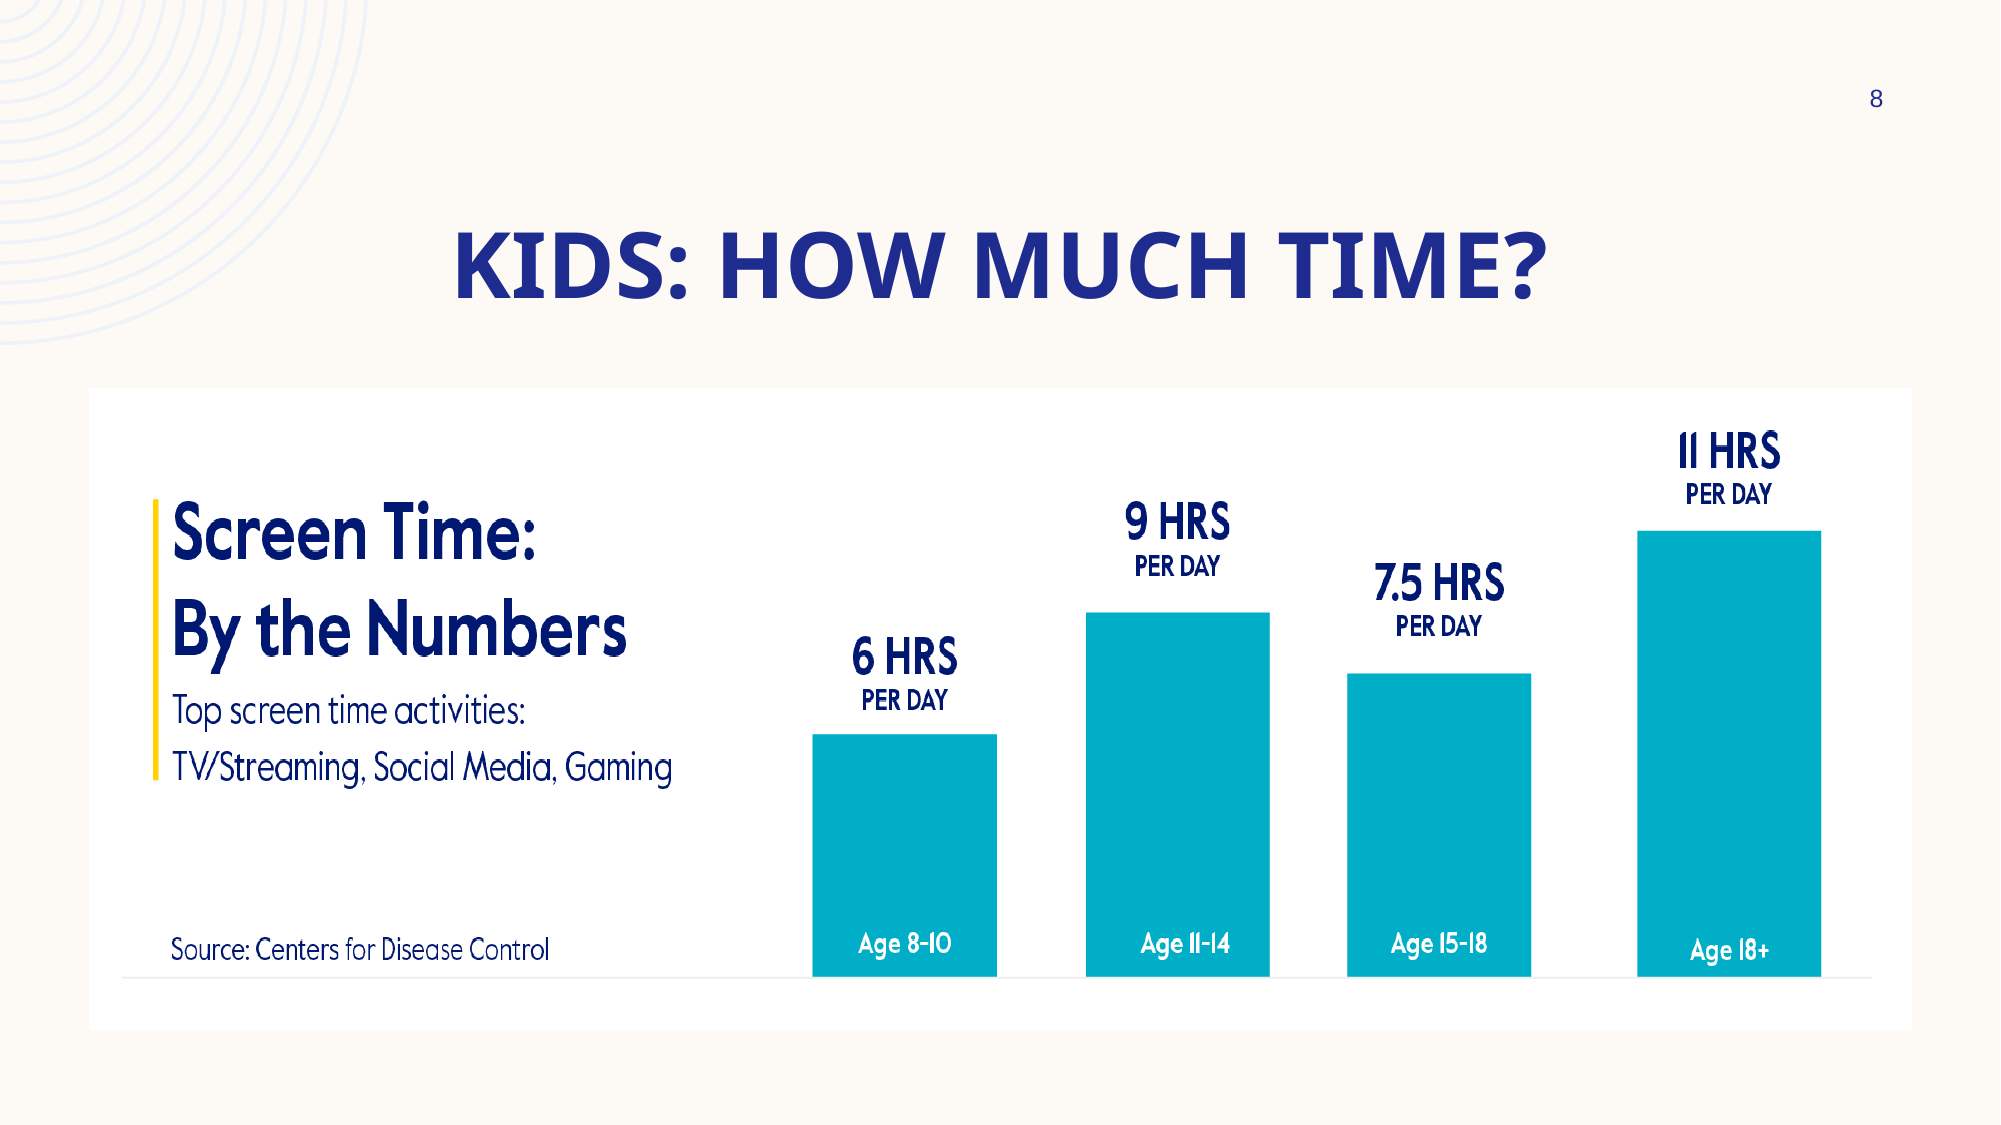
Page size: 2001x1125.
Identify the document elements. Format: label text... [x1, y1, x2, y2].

slide_number 8 [1795, 75, 1958, 120]
title Kids: How Much Time? [124, 199, 1875, 326]
picture [88, 387, 1913, 1030]
